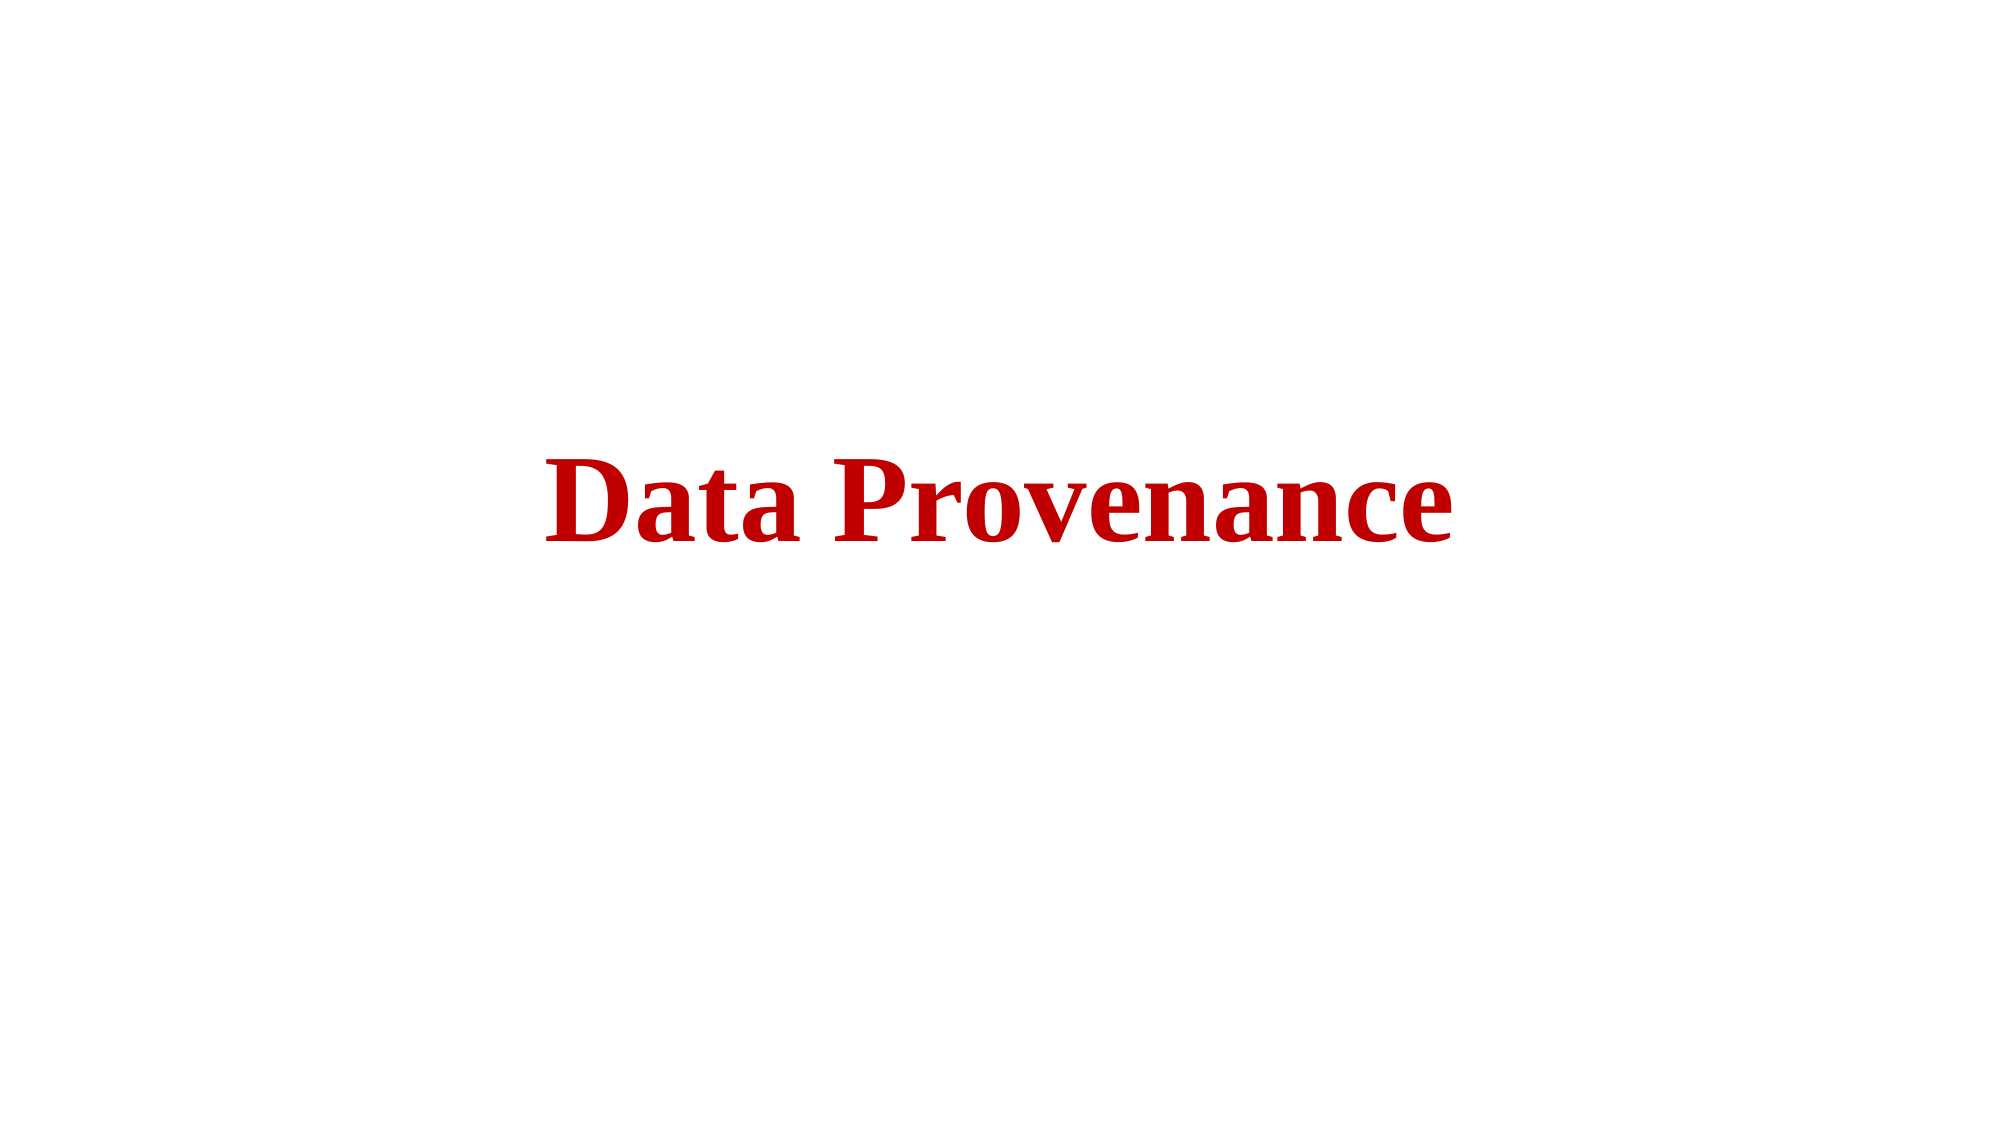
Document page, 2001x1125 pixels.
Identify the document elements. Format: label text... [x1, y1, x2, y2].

title Data Provenance [249, 184, 1750, 576]
